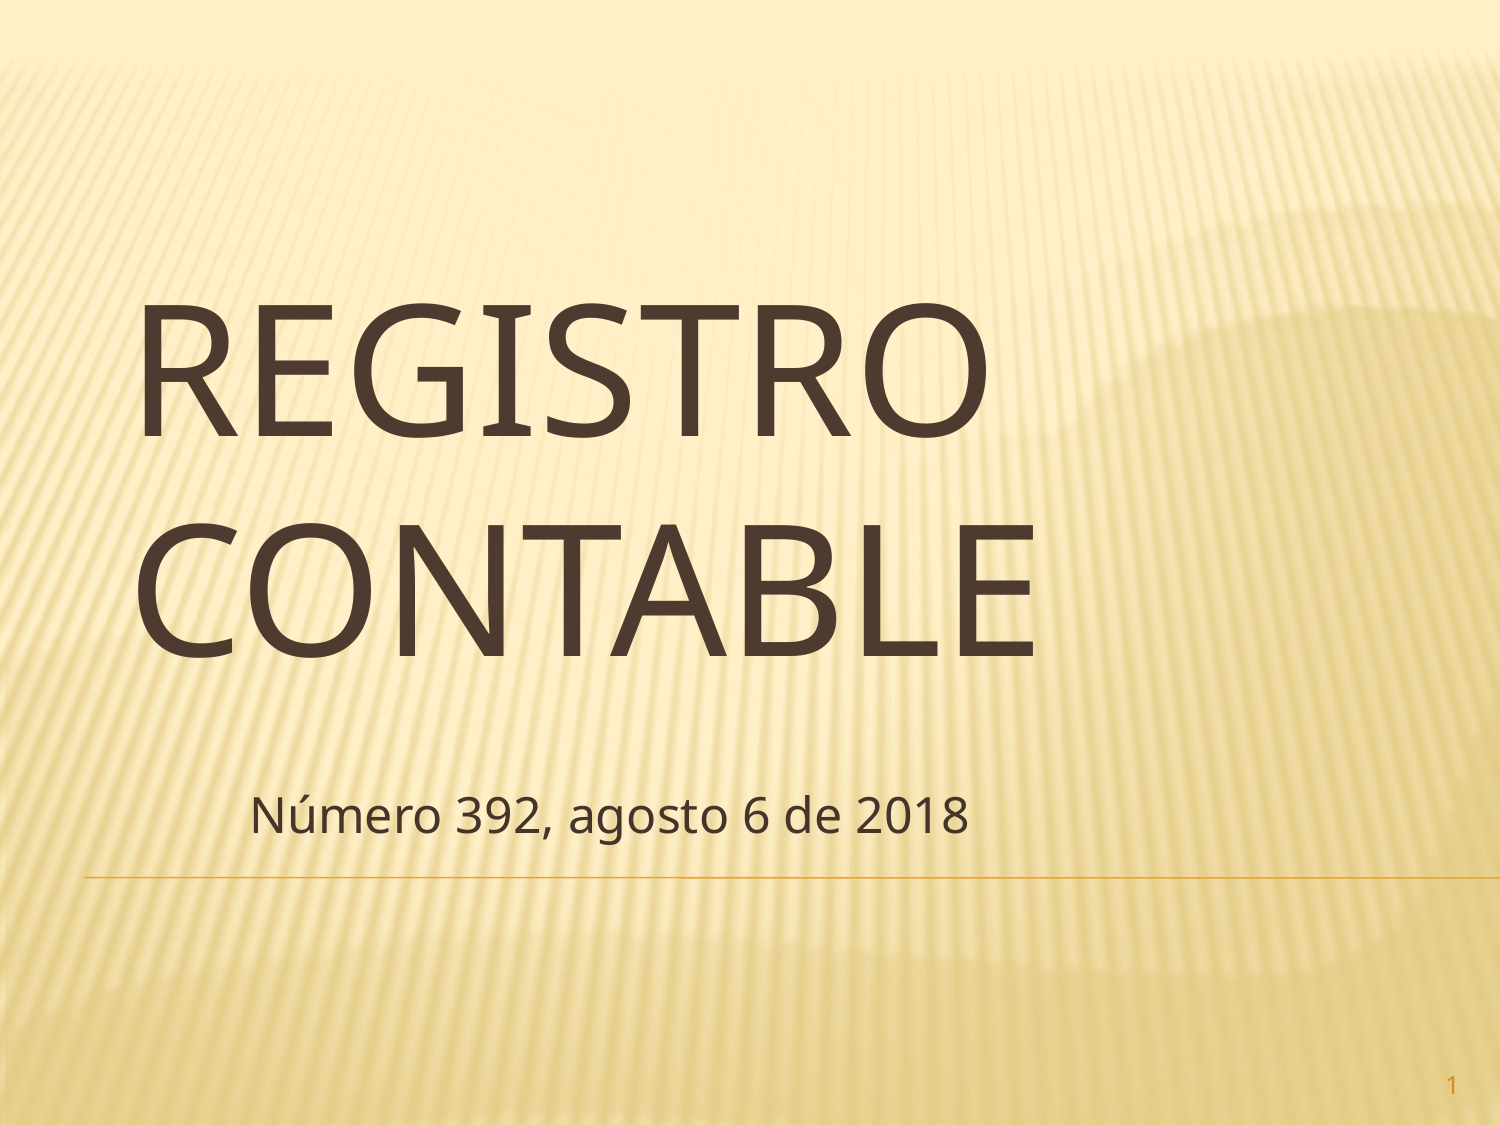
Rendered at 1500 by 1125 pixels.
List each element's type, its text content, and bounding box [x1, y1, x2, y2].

slide_number 1 [1350, 1061, 1475, 1103]
subtitle Número 392, agosto 6 de 2018 [234, 750, 1285, 851]
title Registro contable [112, 246, 1388, 704]
